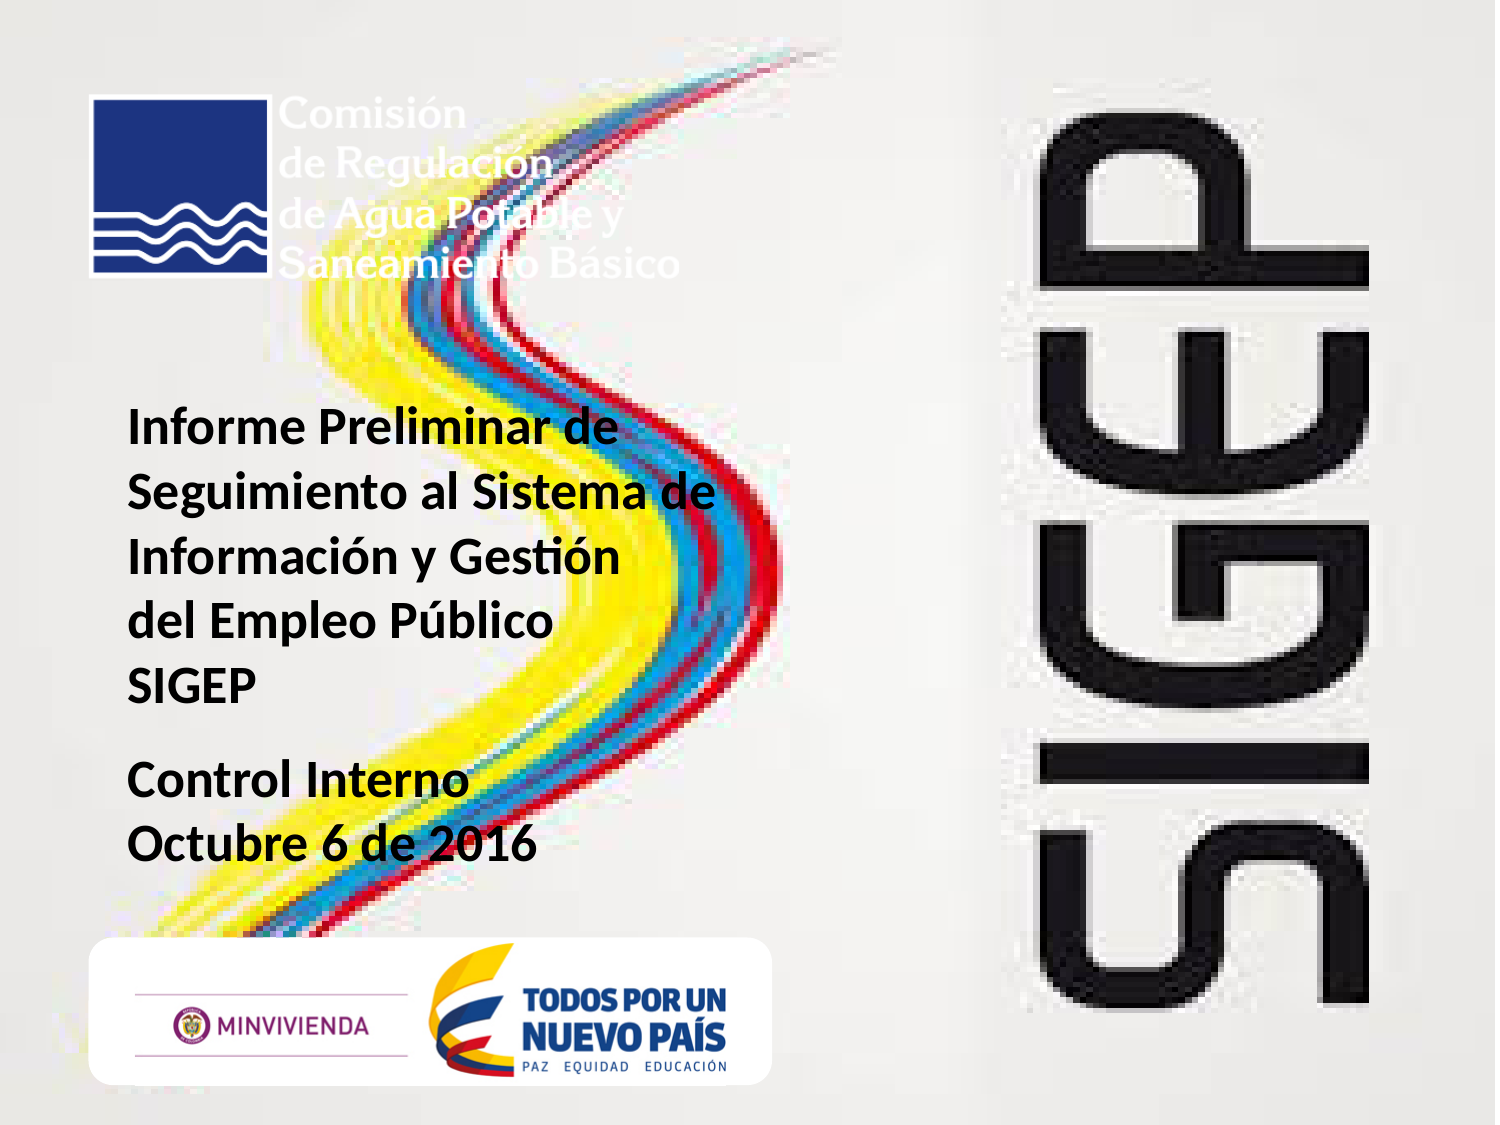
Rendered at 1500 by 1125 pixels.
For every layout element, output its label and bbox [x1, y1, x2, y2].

picture [0, 0, 1495, 1125]
text_box [88, 937, 773, 1086]
